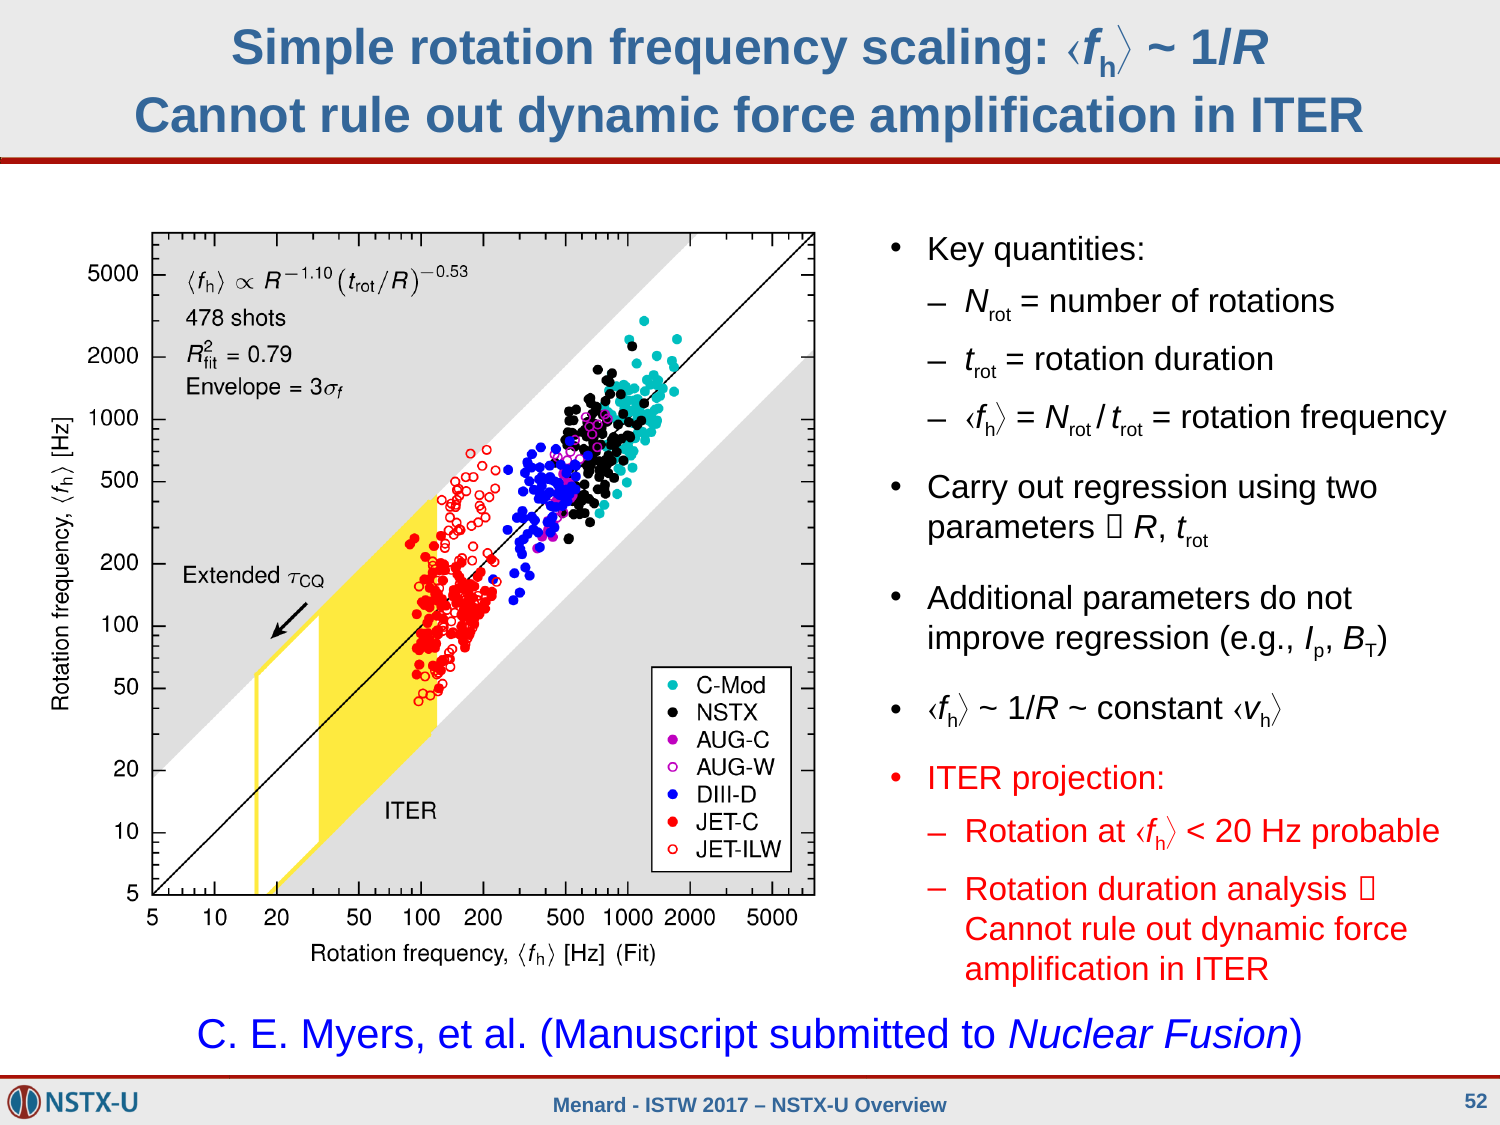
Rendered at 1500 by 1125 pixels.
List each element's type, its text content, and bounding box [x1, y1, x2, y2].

text_box C. E. Myers, et al. (Manuscript submitted to Nuclear Fusion) [0, 999, 1500, 1065]
picture [0, 158, 1500, 164]
picture [0, 1075, 1500, 1125]
picture [45, 206, 838, 976]
title Simple rotation frequency scaling: fh ~ 1/R Cannot rule out dynamic force amplification in ITER [0, 0, 1500, 158]
list Key quantities: Nrot = number of rotations trot = rotation duration fh = Nrot / trot = rotation frequency Carry out regression using two parameters  R, trot Additional parameters do not improve regression (e.g., Ip, BT) fh ~ 1/R ~ constant vh ITER projection: Rotation at fh < 20 Hz probable Rotation duration analysis  Cannot rule out dynamic force amplification in ITER [875, 219, 1475, 988]
